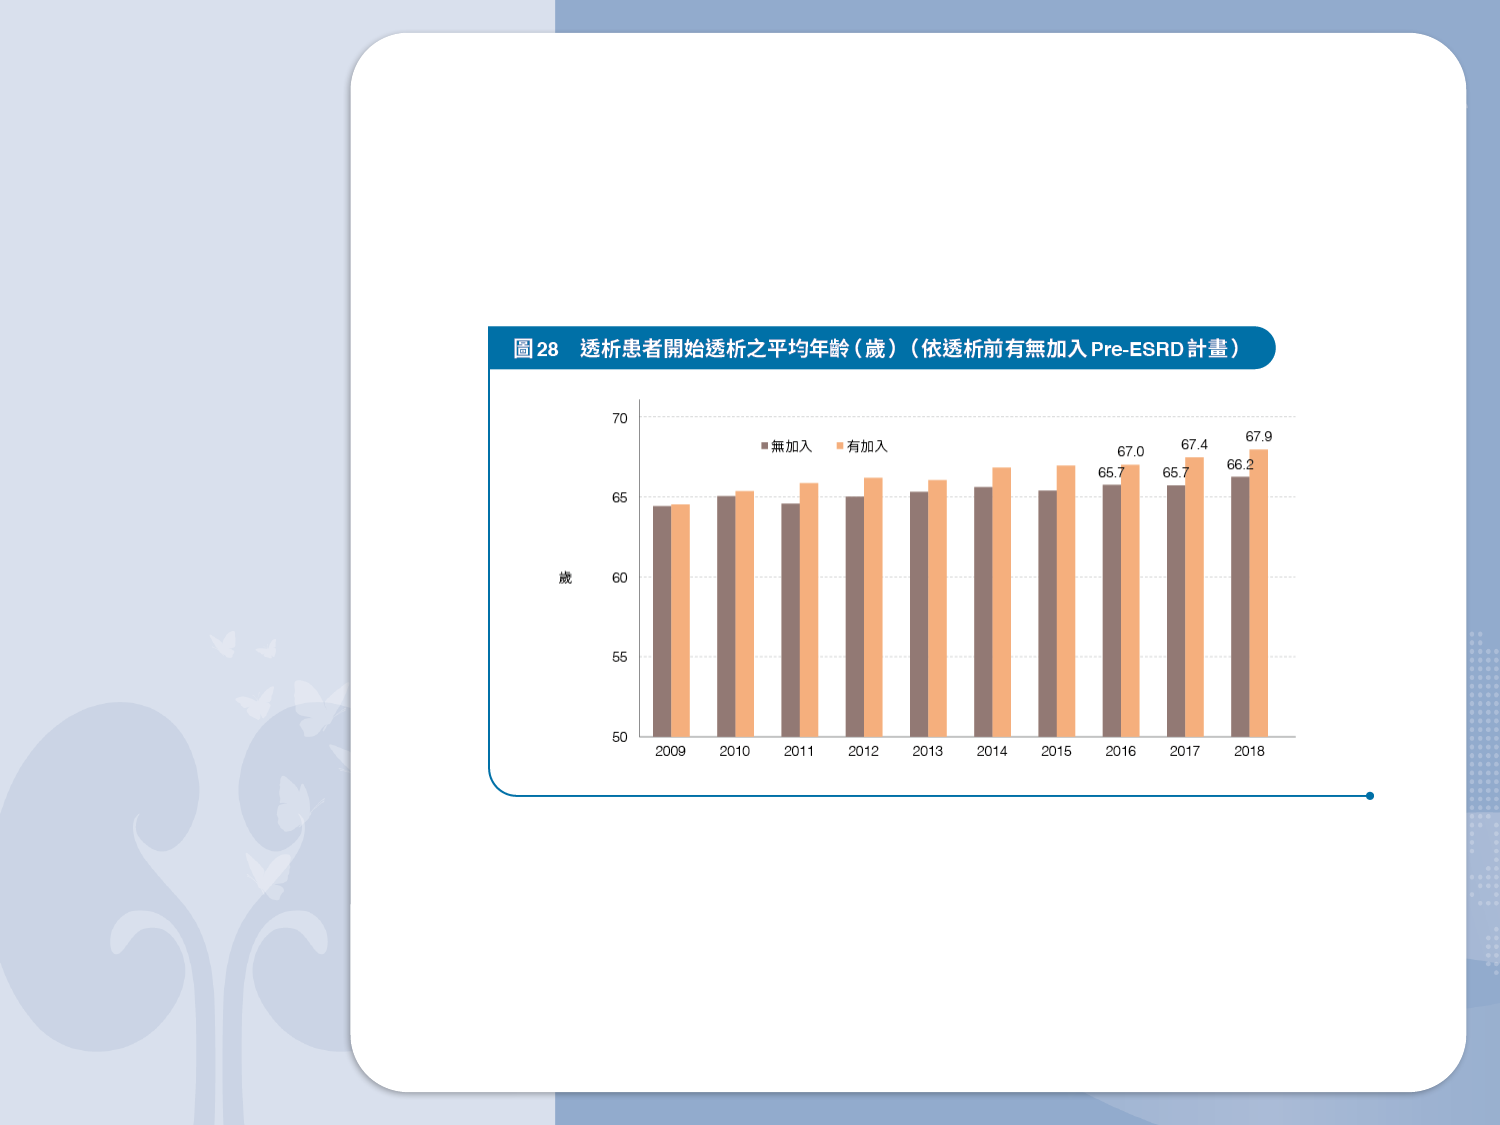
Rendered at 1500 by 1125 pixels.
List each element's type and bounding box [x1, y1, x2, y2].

text_box [349, 32, 1468, 1093]
picture [0, 0, 1500, 1125]
